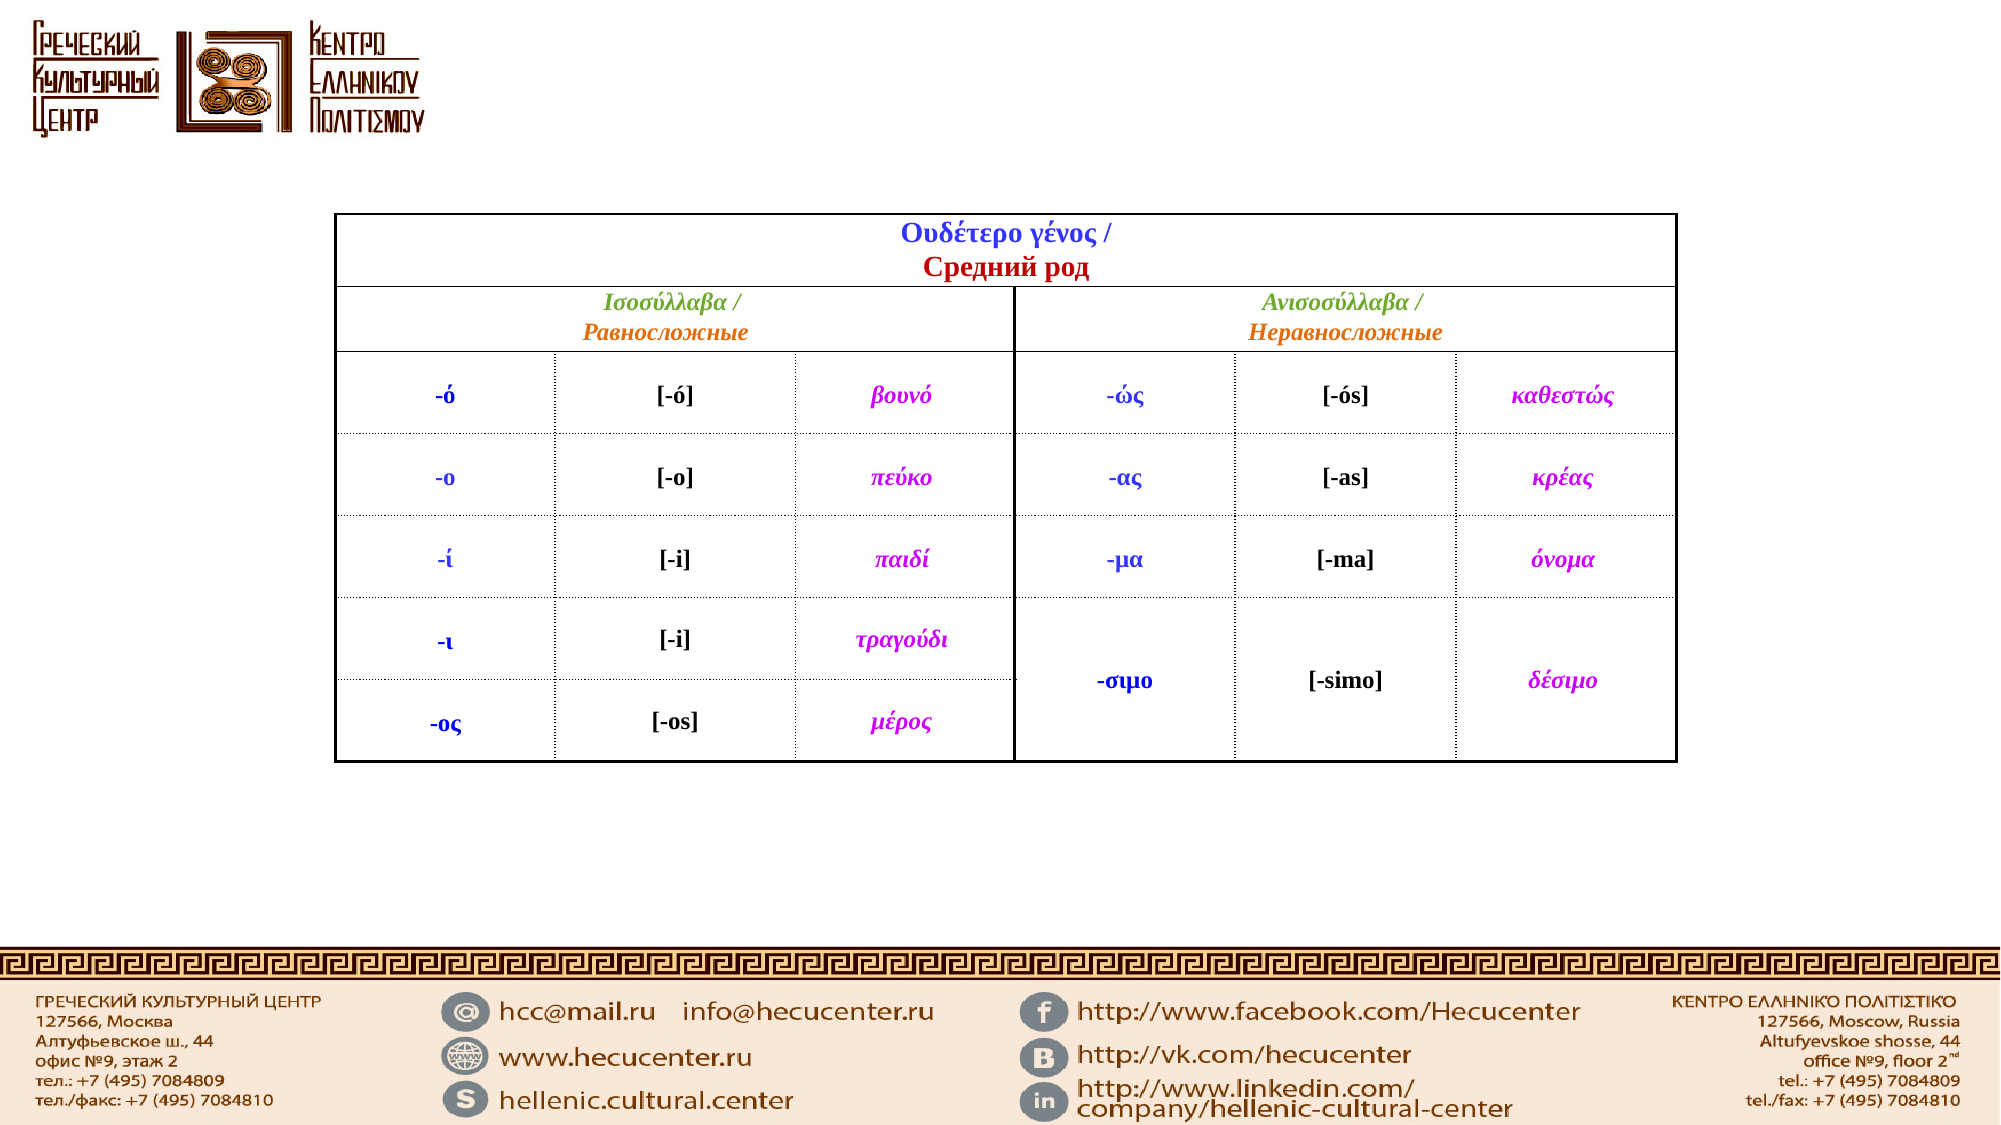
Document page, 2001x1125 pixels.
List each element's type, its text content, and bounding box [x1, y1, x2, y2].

table_cell βουνό [796, 352, 1013, 433]
table_cell Ισοσύλλαβα / Равносложные [337, 287, 1013, 351]
table_cell -μα [1016, 515, 1235, 598]
table_cell τραγούδι [796, 598, 1013, 680]
table_cell μέρος [796, 680, 1013, 760]
table_cell [-as] [1235, 433, 1456, 515]
table_cell [-i] [555, 515, 796, 598]
table_cell δέσιμο [1456, 598, 1675, 760]
table_cell -ι [337, 598, 555, 680]
table_cell Ανισοσύλλαβα / Неравносложные [1016, 287, 1675, 351]
table_cell [-simo] [1235, 598, 1456, 760]
picture [0, 0, 2001, 1125]
table_cell -σιμο [1016, 598, 1235, 760]
table_cell [-ós] [1235, 352, 1456, 433]
table_cell πεύκο [796, 433, 1013, 515]
text_box [0, 0, 2000, 75]
table_cell [-os] [555, 680, 796, 760]
table_cell [-ο] [555, 433, 796, 515]
table_cell -ώς [1016, 352, 1235, 433]
table_cell -ί [337, 515, 555, 598]
table_cell [-ma] [1235, 515, 1456, 598]
table_cell [-ó] [555, 352, 796, 433]
table_header Ουδέτερο γένος / Средний род [337, 215, 1675, 286]
table_cell όνομα [1456, 515, 1675, 598]
table_cell -ος [337, 680, 555, 760]
table_cell καθεστώς [1456, 352, 1675, 433]
table_cell -ό [337, 352, 555, 433]
table_cell παιδί [796, 515, 1013, 598]
table_cell [-i] [555, 598, 796, 680]
table_cell -ο [337, 433, 555, 515]
table_cell κρέας [1456, 433, 1675, 515]
table_cell -ας [1016, 433, 1235, 515]
